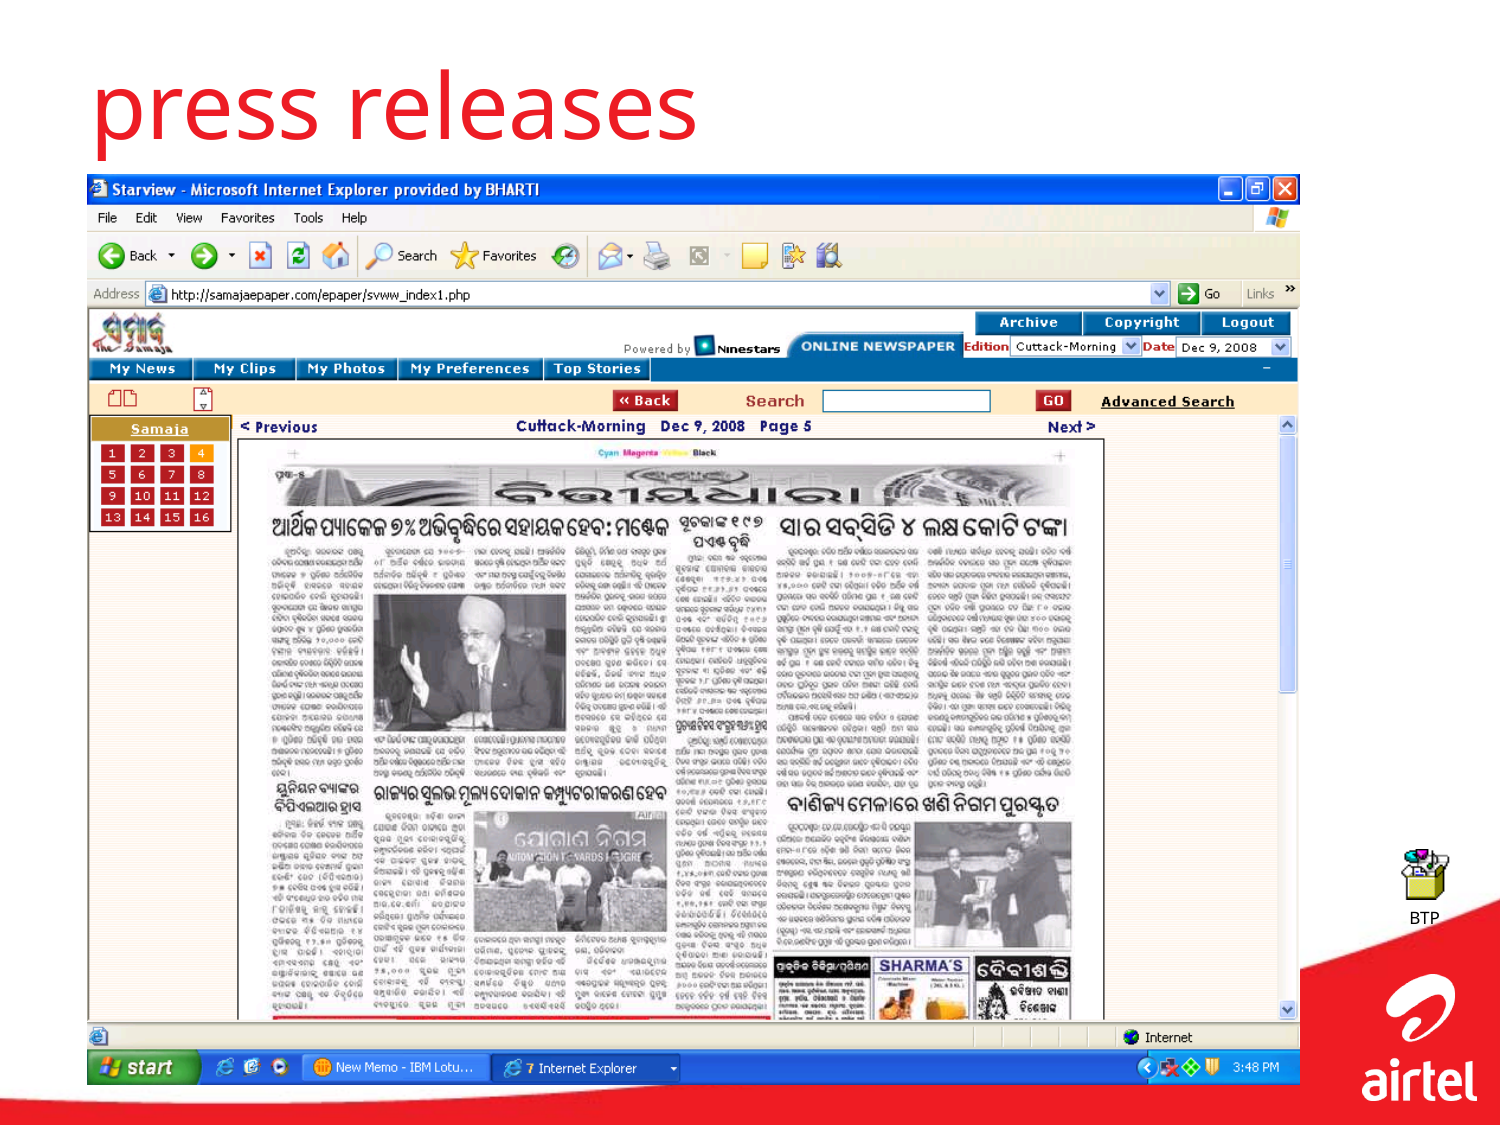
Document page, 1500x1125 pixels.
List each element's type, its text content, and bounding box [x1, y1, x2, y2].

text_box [1349, 849, 1500, 968]
picture [0, 174, 1500, 1125]
title press releases [74, 37, 1326, 168]
